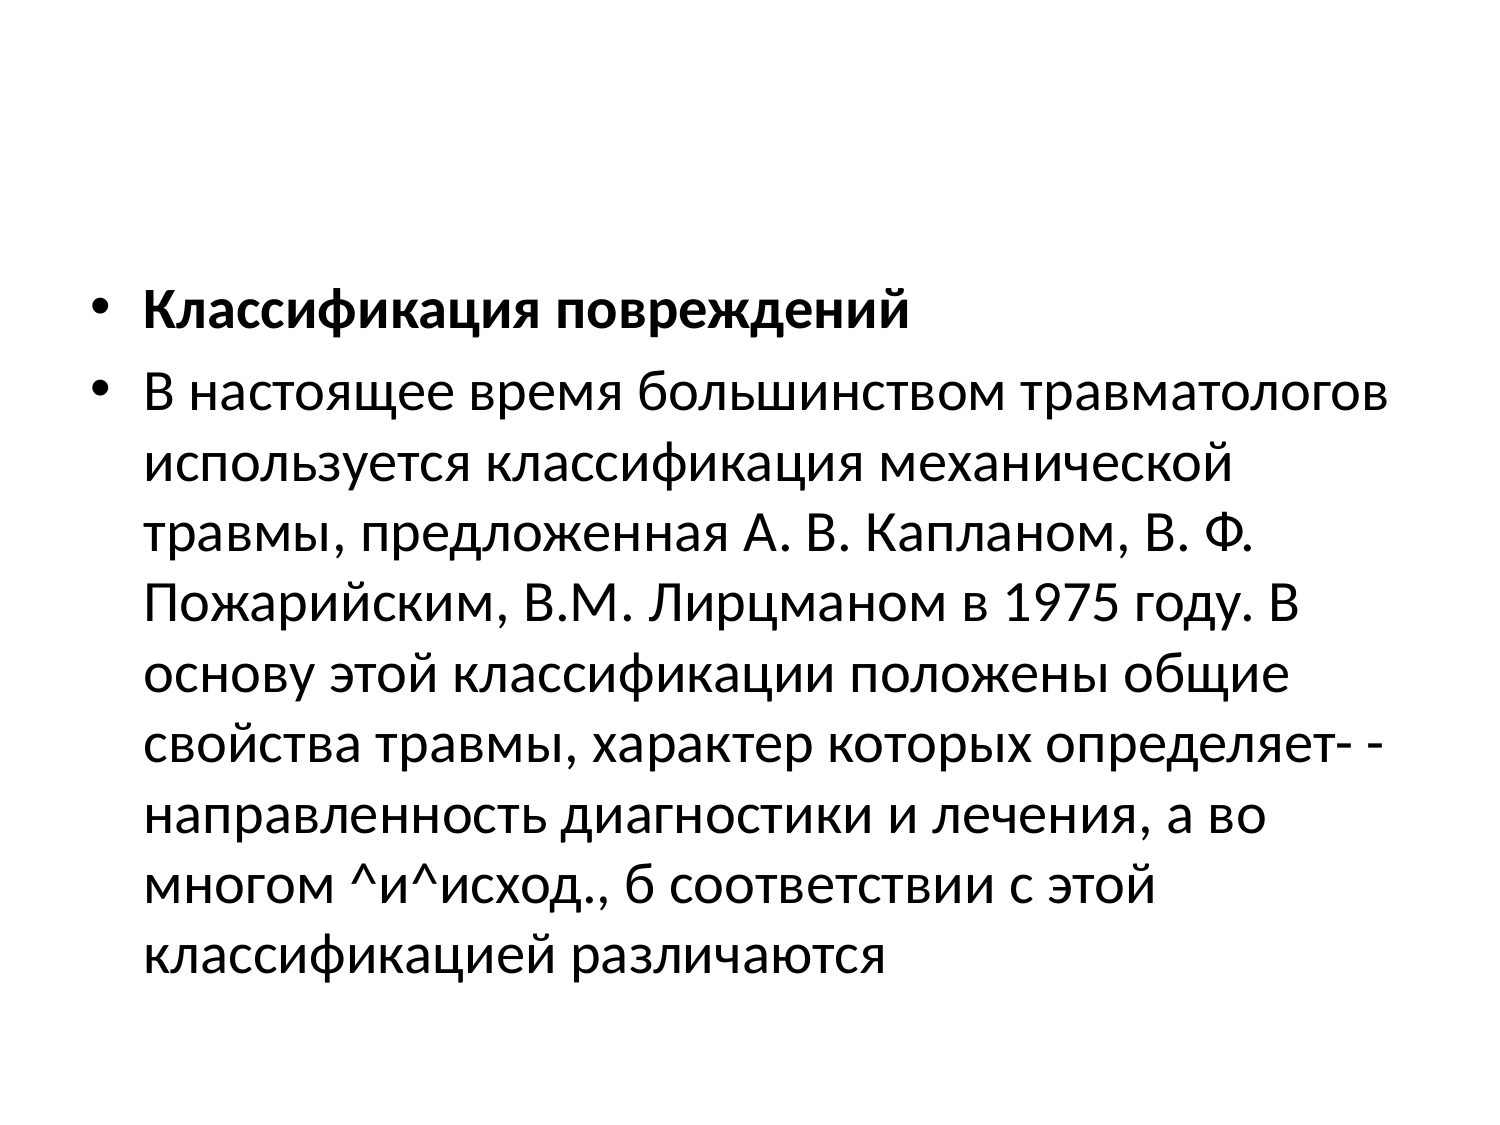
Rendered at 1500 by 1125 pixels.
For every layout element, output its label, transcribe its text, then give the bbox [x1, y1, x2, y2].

list Классификация повреждений В настоящее время большинством травматологов используется классификация механической травмы, предложенная А. В. Капланом, В. Ф. Пожарийским, В.М. Лирцманом в 1975 году. В основу этой классификации положены общие свойства травмы, характер которых определяет- -направленность диагностики и лечения, а во многом ^и^исход., б соответствии с этой классификацией различаются [75, 262, 1425, 1005]
